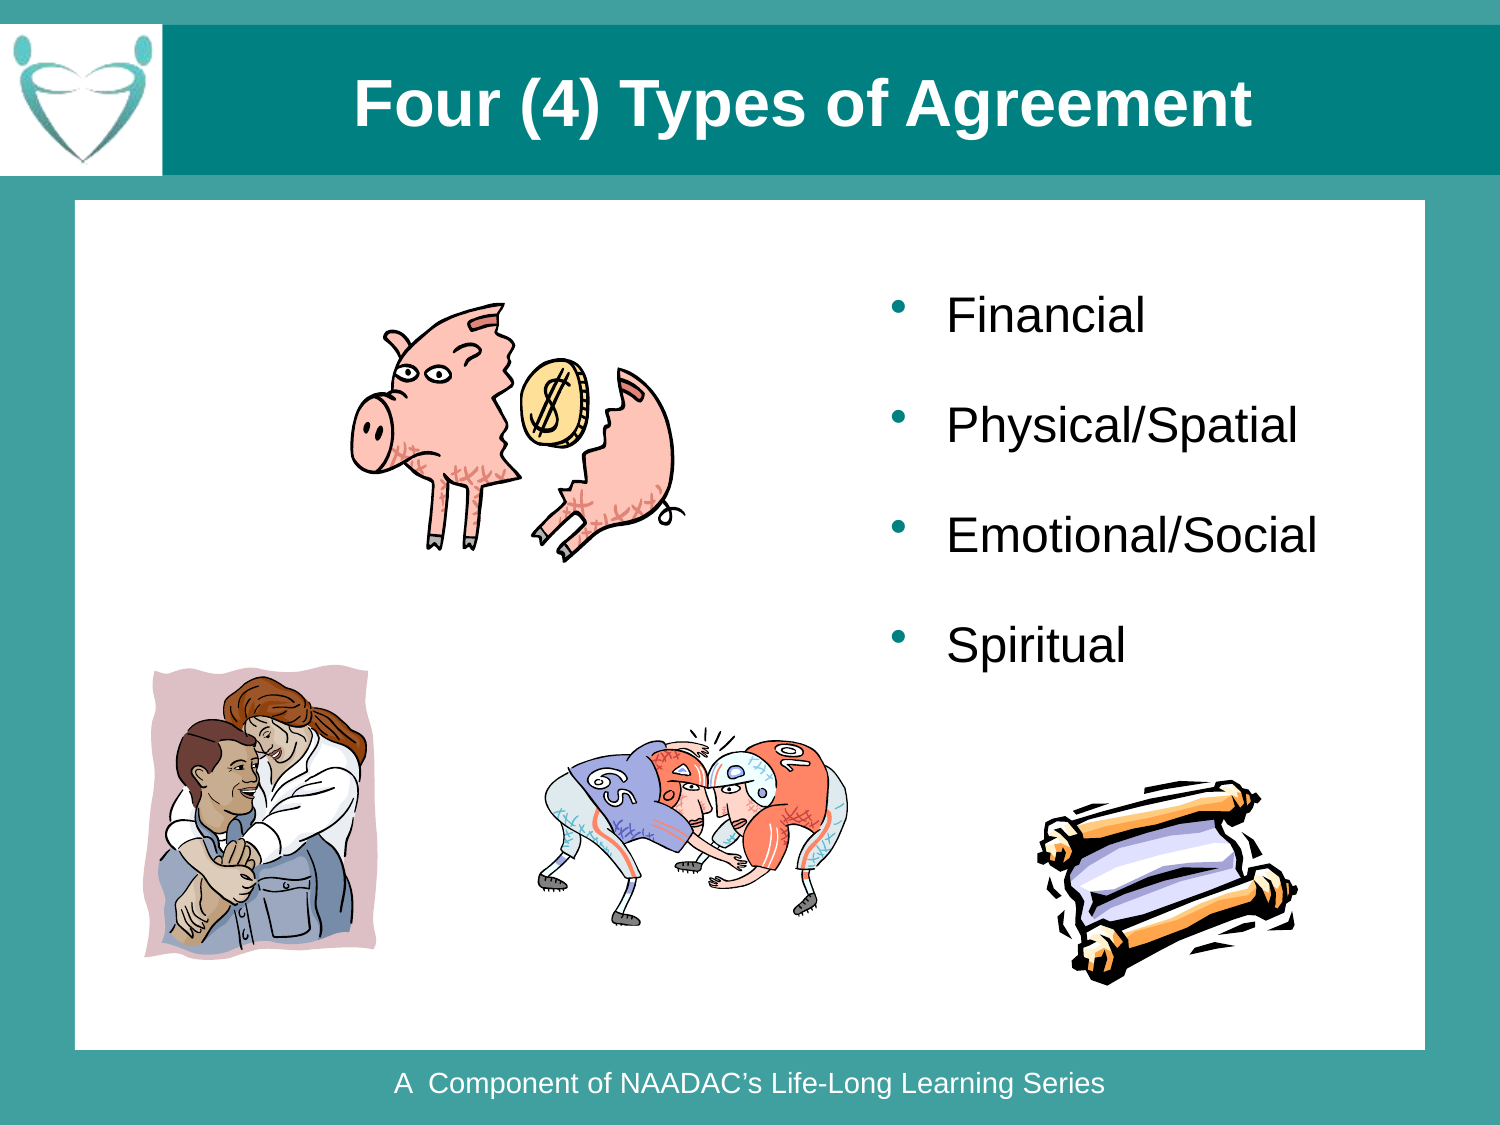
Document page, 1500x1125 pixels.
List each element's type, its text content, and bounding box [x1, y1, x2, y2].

title Four (4) Types of Agreement [162, 37, 1463, 163]
picture [1037, 778, 1301, 988]
picture [537, 724, 851, 928]
picture [137, 662, 382, 963]
list Financial Physical/Spatial Emotional/Social Spiritual [875, 275, 1425, 763]
text_box I wonder [0, 24, 163, 176]
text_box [349, 299, 688, 566]
